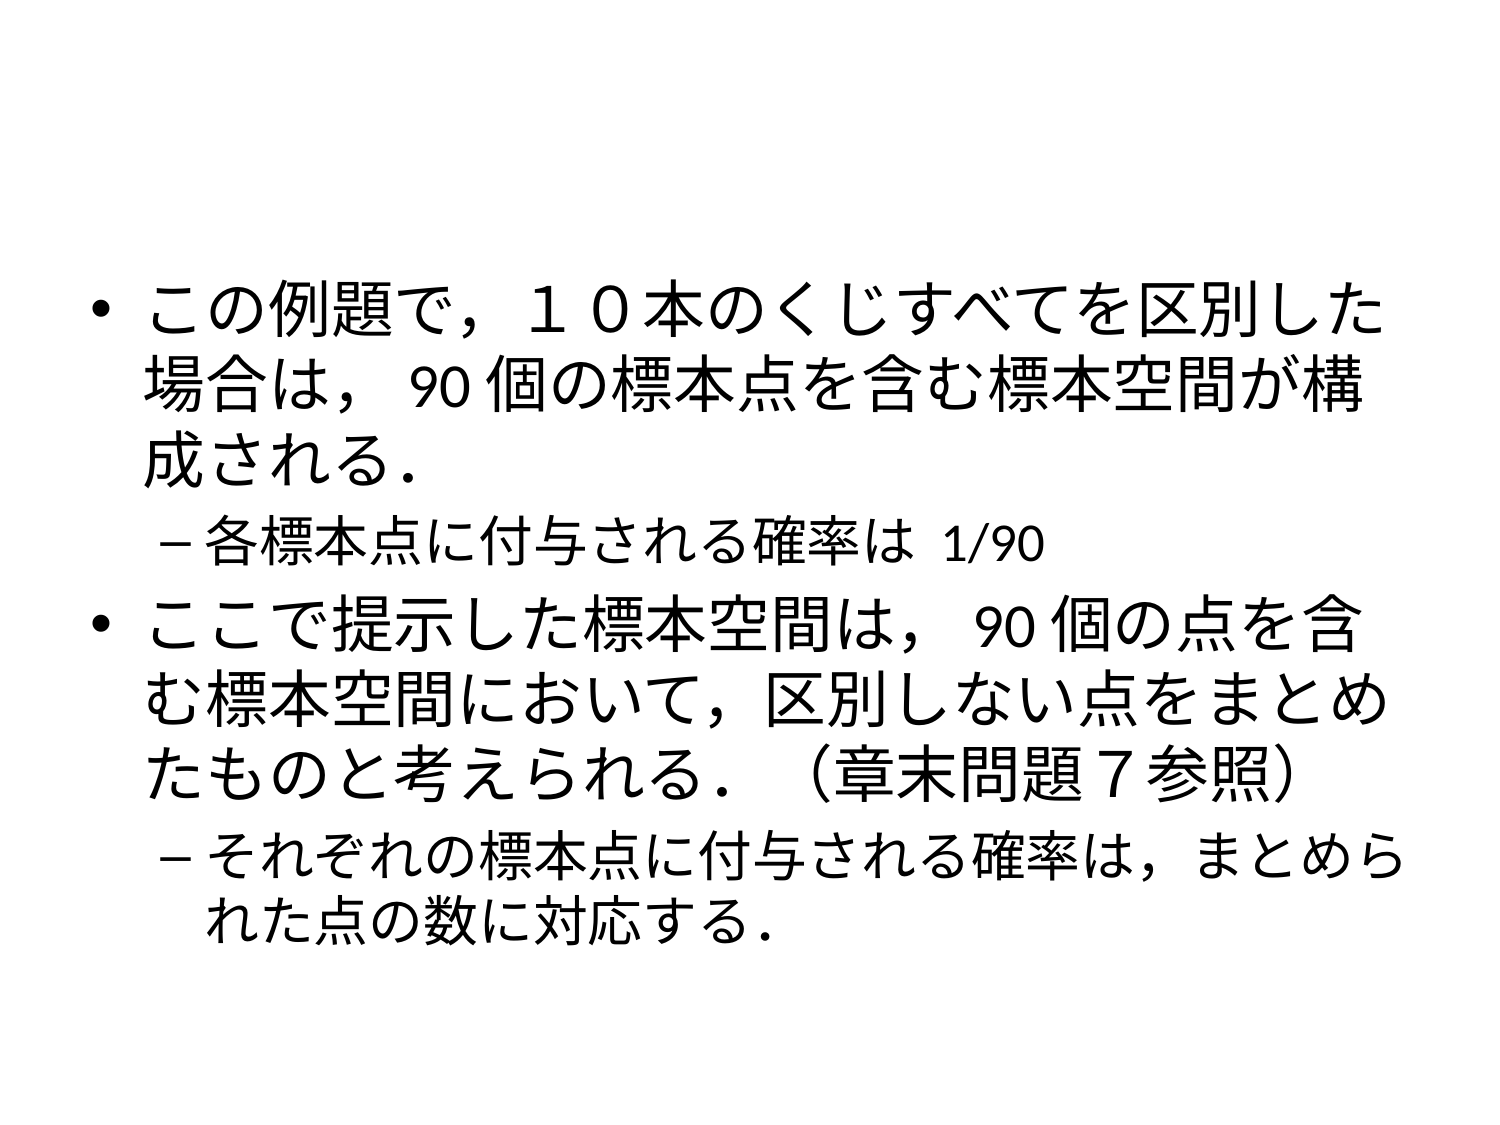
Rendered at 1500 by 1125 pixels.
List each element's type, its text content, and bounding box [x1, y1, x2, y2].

list この例題で，１０本のくじすべてを区別した場合は，90個の標本点を含む標本空間が構成される． 各標本点に付与される確率は 1/90 ここで提示した標本空間は，90個の点を含む標本空間において，区別しない点をまとめたものと考えられる．（章末問題７参照） それぞれの標本点に付与される確率は，まとめられた点の数に対応する． [75, 262, 1425, 1005]
